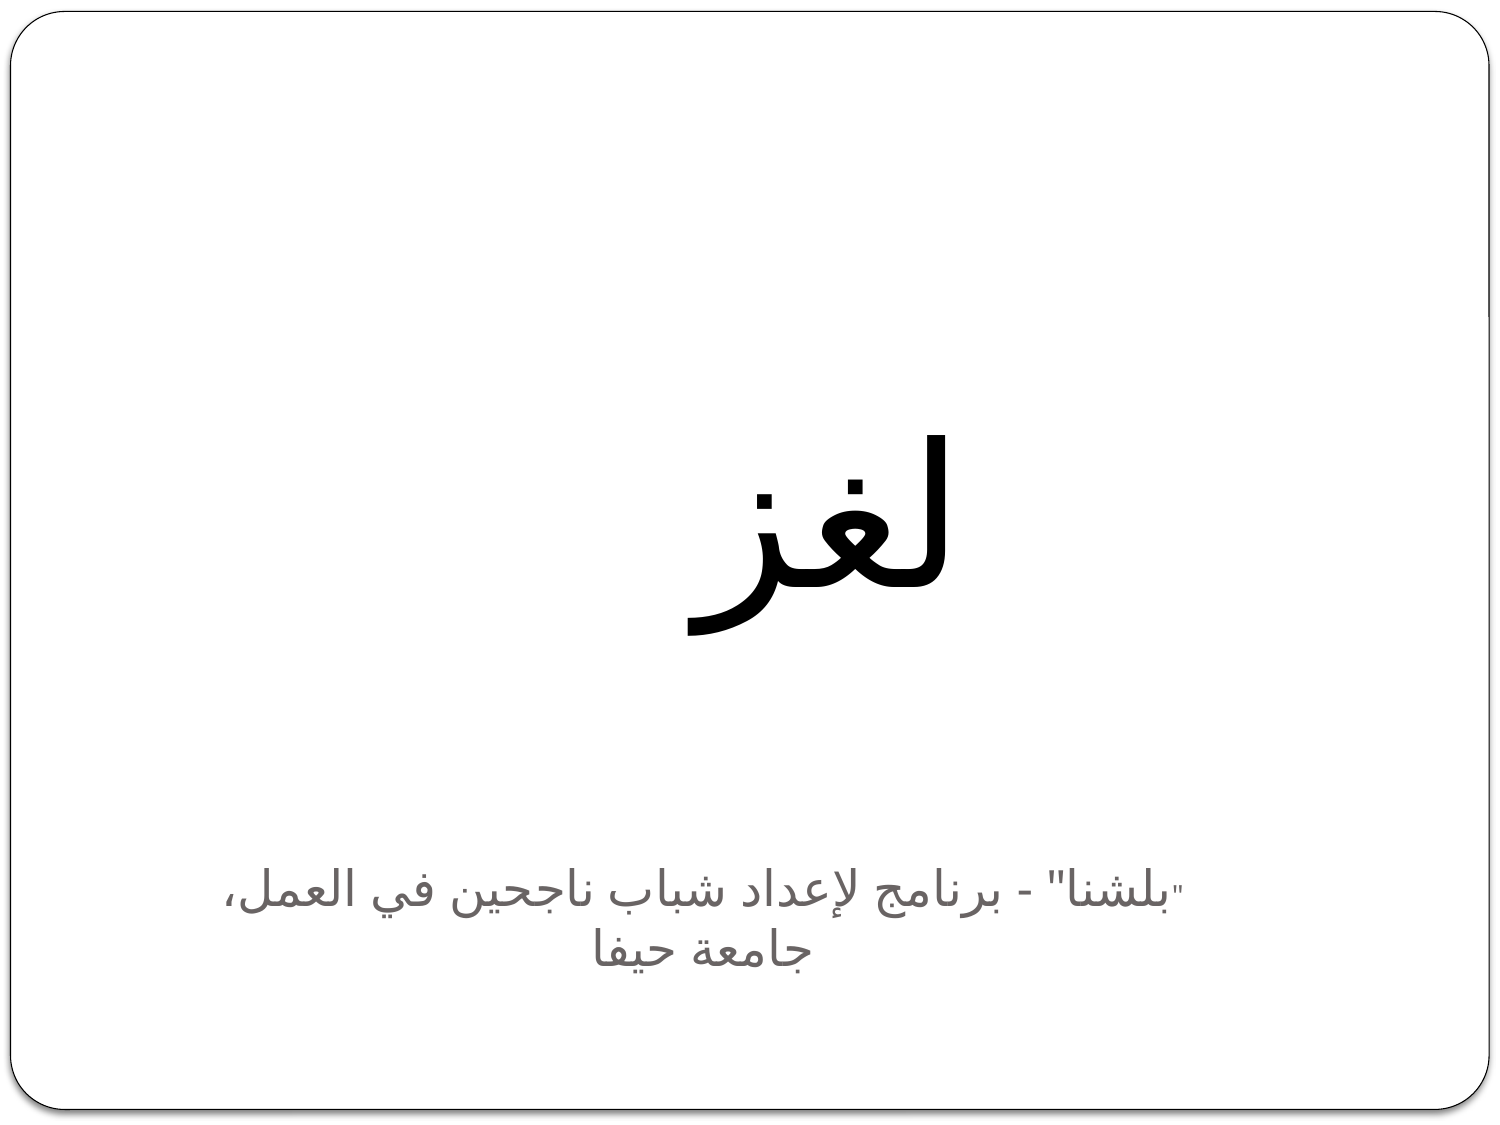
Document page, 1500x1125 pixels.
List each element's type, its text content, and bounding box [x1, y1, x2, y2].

list لغز [515, 379, 980, 715]
footer "بلشنا" - برنامج لإعداد شباب ناجحين في العمل، جامعة حيفا [183, 857, 1223, 976]
